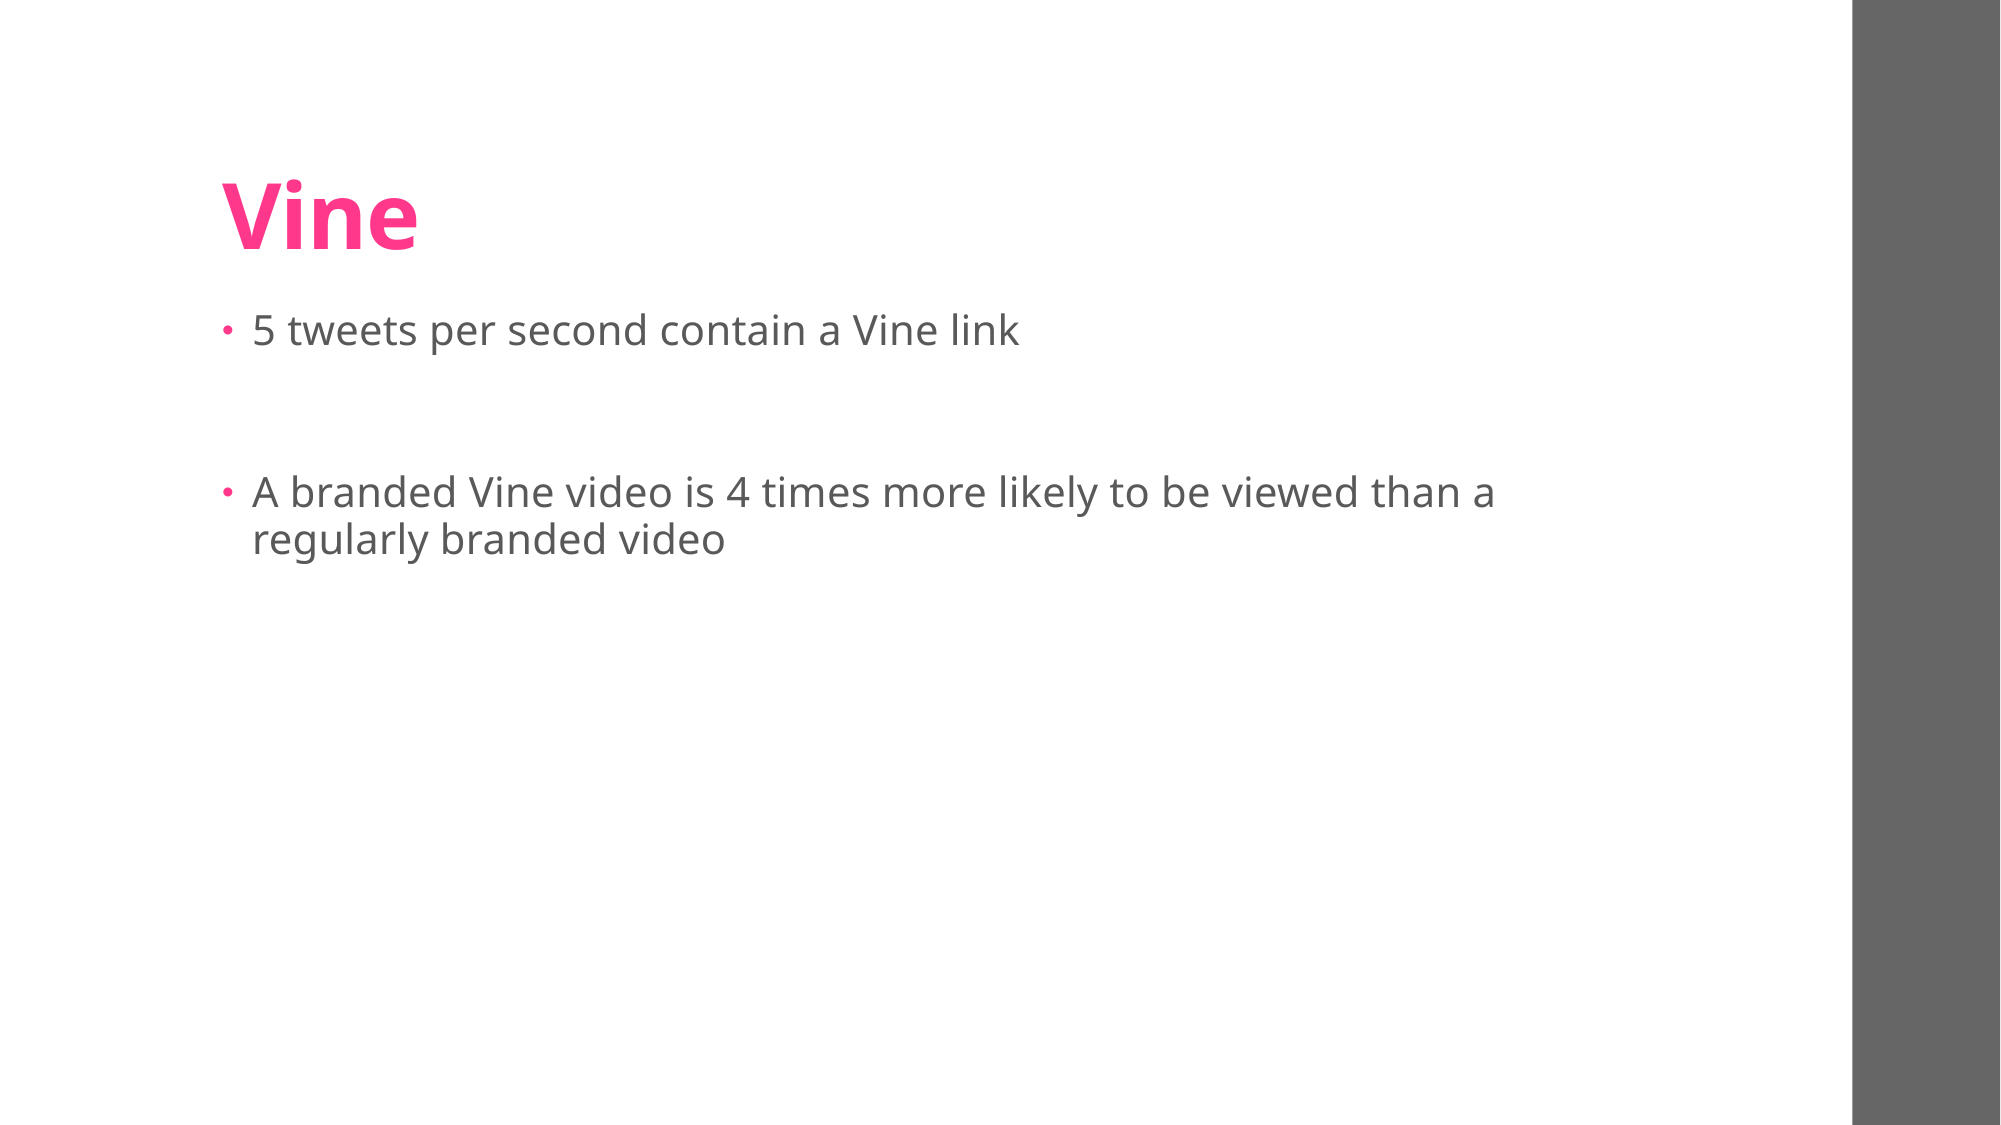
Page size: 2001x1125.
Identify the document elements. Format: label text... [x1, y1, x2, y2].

list 5 tweets per second contain a Vine link A branded Vine video is 4 times more likely to be viewed than a regularly branded video [206, 299, 1617, 1014]
title Vine [206, 43, 1797, 278]
